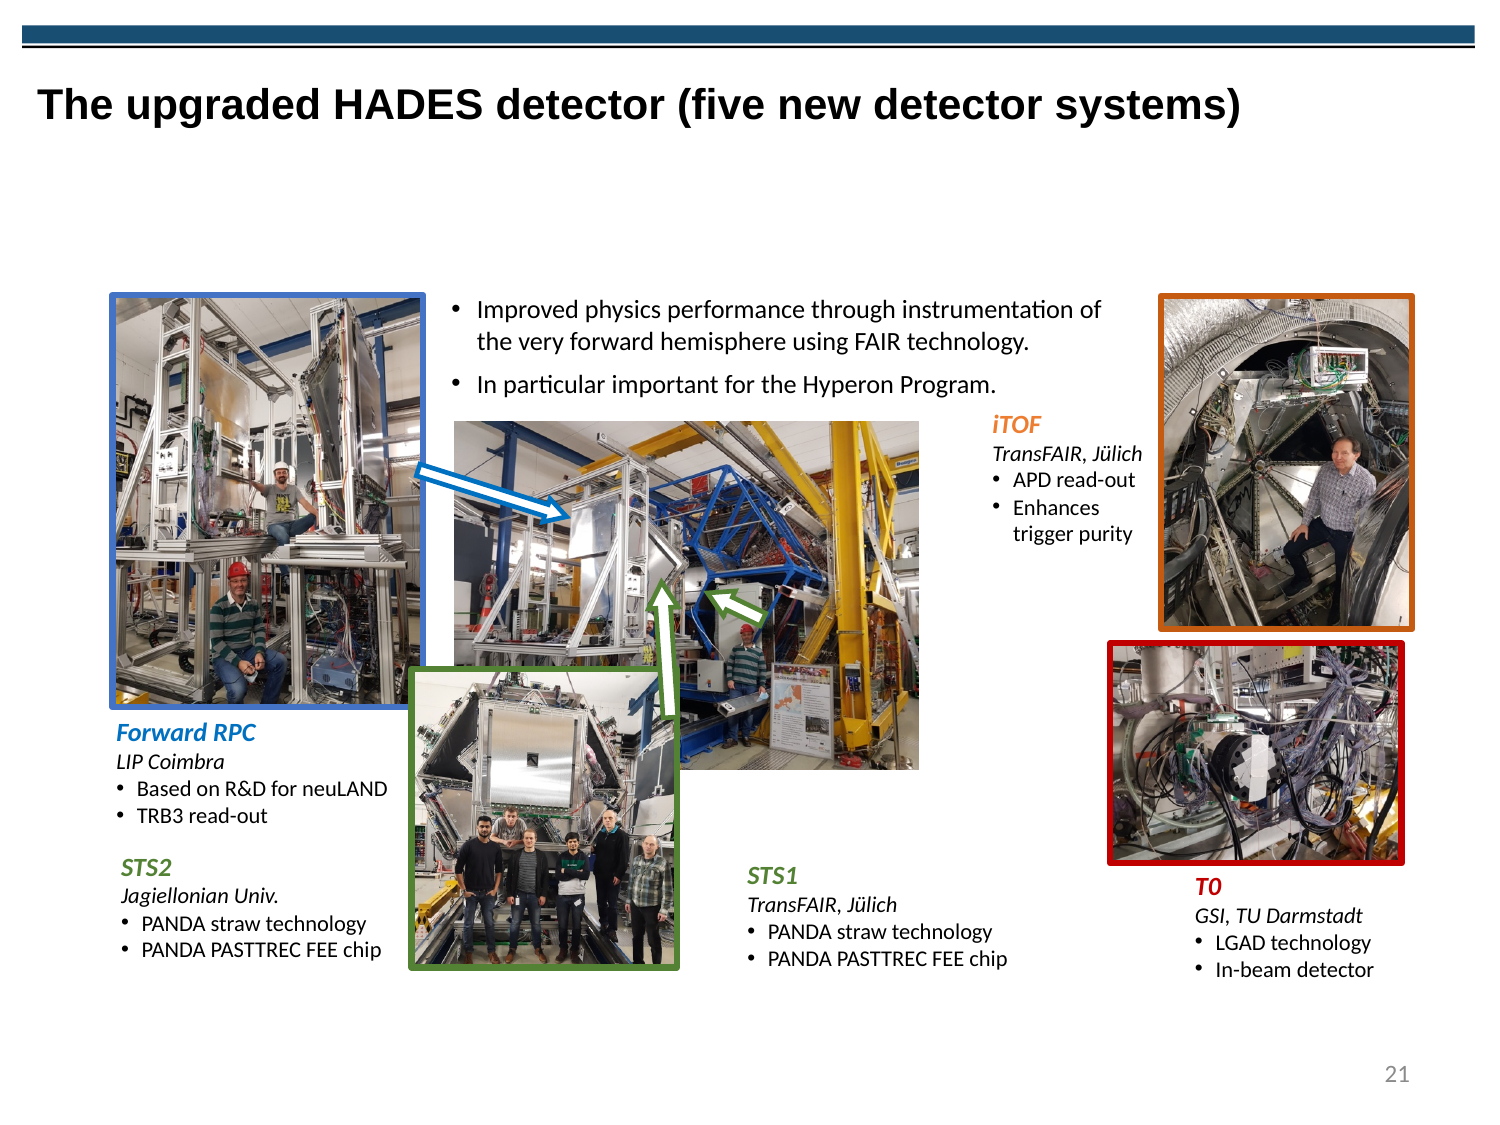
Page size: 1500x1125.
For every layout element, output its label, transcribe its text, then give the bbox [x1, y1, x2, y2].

text_box STS1 TransFAIR, Jülich PANDA straw technology PANDA PASTTREC FEE chip [732, 851, 1036, 979]
picture [115, 298, 919, 965]
text_box [425, 465, 449, 487]
text_box T0 GSI, TU Darmstadt LGAD technology In-beam detector [1180, 861, 1416, 989]
picture [1113, 646, 1399, 861]
text_box Improved physics performance through instrumentation of the very forward hemisphere using FAIR technology. In particular important for the Hyperon Program. [438, 286, 1134, 966]
text_box iTOF TransFAIR, Jülich APD read-out Enhances trigger purity [977, 399, 1158, 554]
slide_number 21 [1074, 1042, 1425, 1103]
text_box STS2 Jagiellonian Univ. PANDA straw technology PANDA PASTTREC FEE chip [106, 842, 410, 970]
picture [1163, 298, 1409, 626]
title The upgraded HADES detector (five new detector systems) [22, 59, 1475, 152]
text_box Forward RPC LIP Coimbra Based on R&D for neuLAND TRB3 read-out [101, 708, 407, 836]
